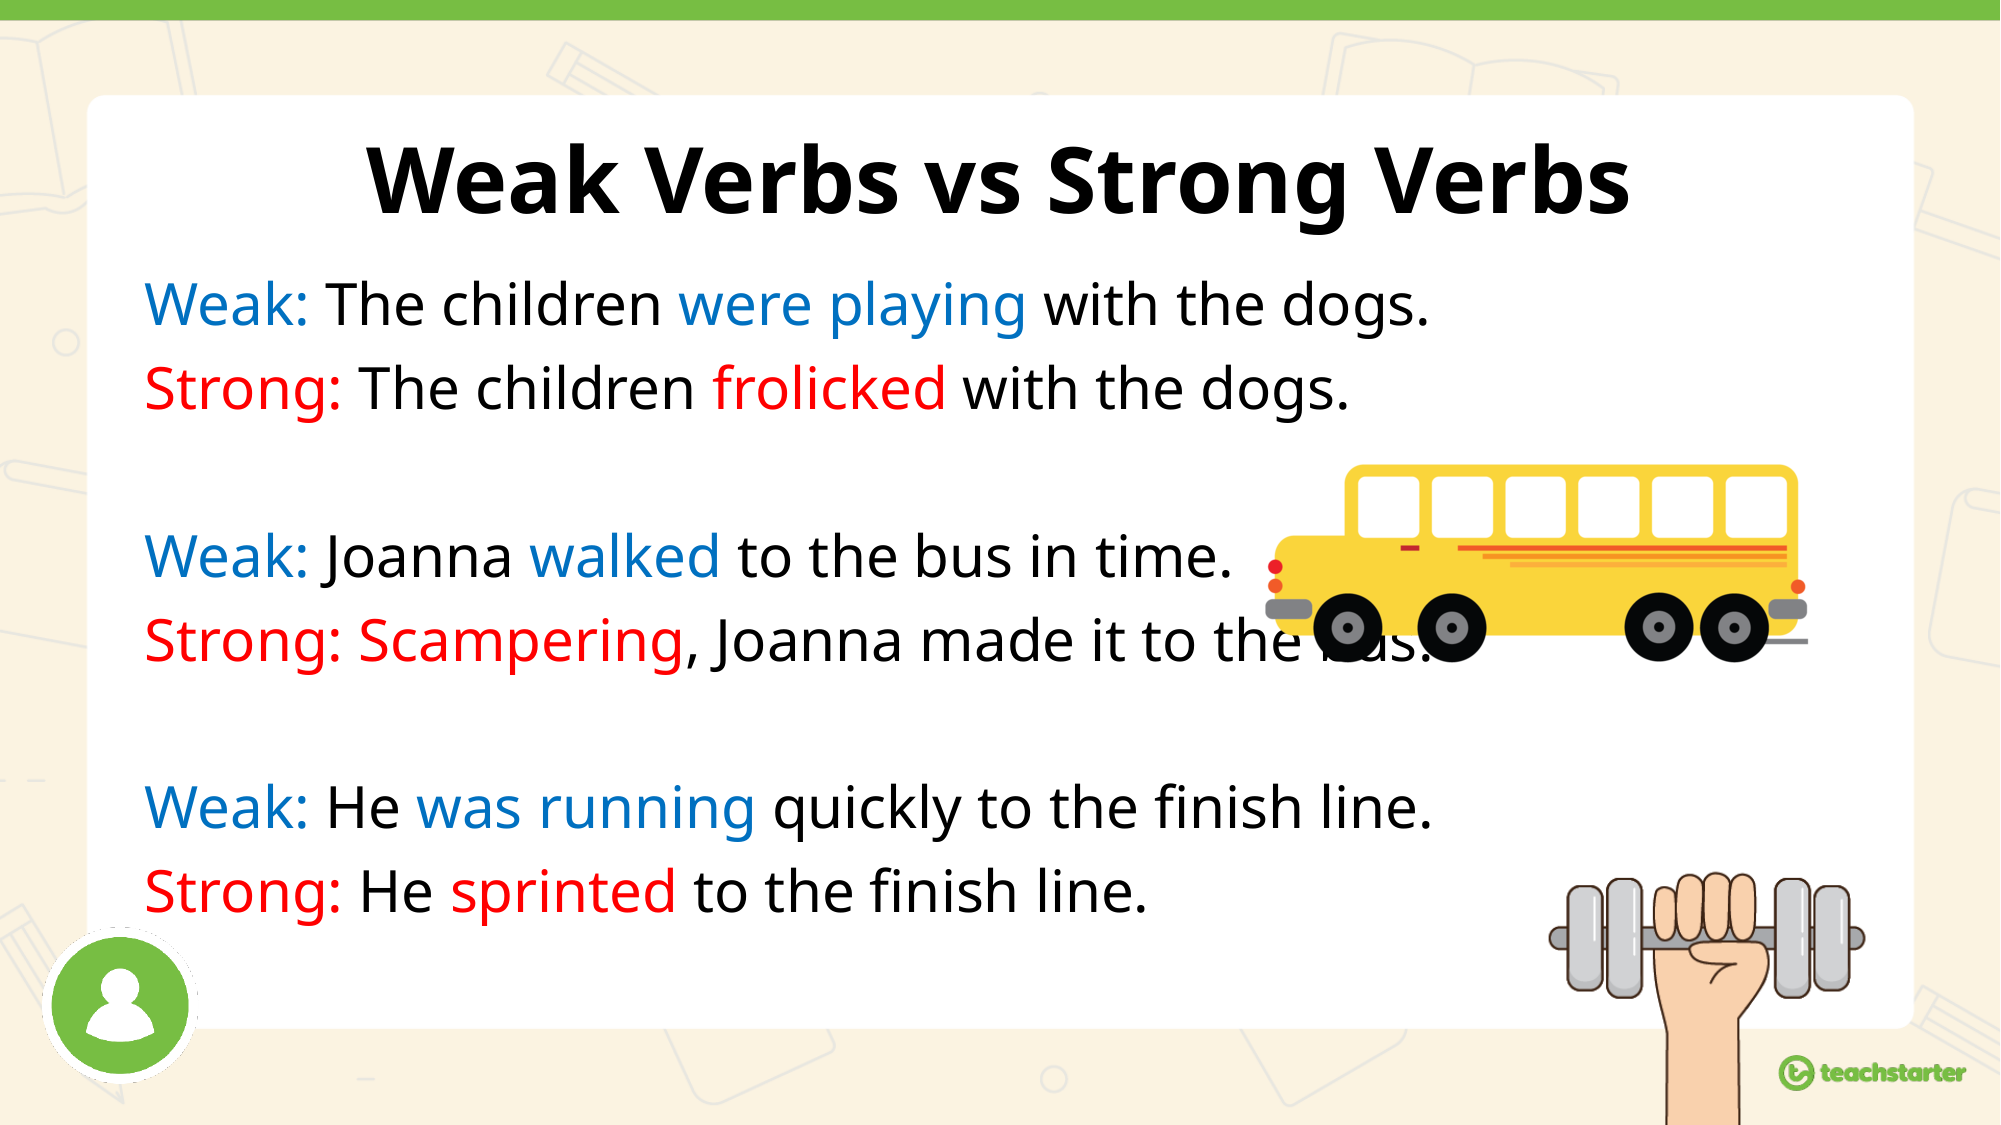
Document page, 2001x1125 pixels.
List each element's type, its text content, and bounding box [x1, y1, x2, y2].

picture [0, 0, 2001, 1125]
list Weak: The children were playing with the dogs. Strong: The children frolicked with the dogs. Weak: Joanna walked to the bus in time. Strong: Scampering, Joanna made it to the bus. Weak: He was running quickly to the finish line. Strong: He sprinted to the finish line. [136, 267, 1863, 1012]
text_box Weak Verbs vs Strong Verbs [302, 114, 1698, 239]
